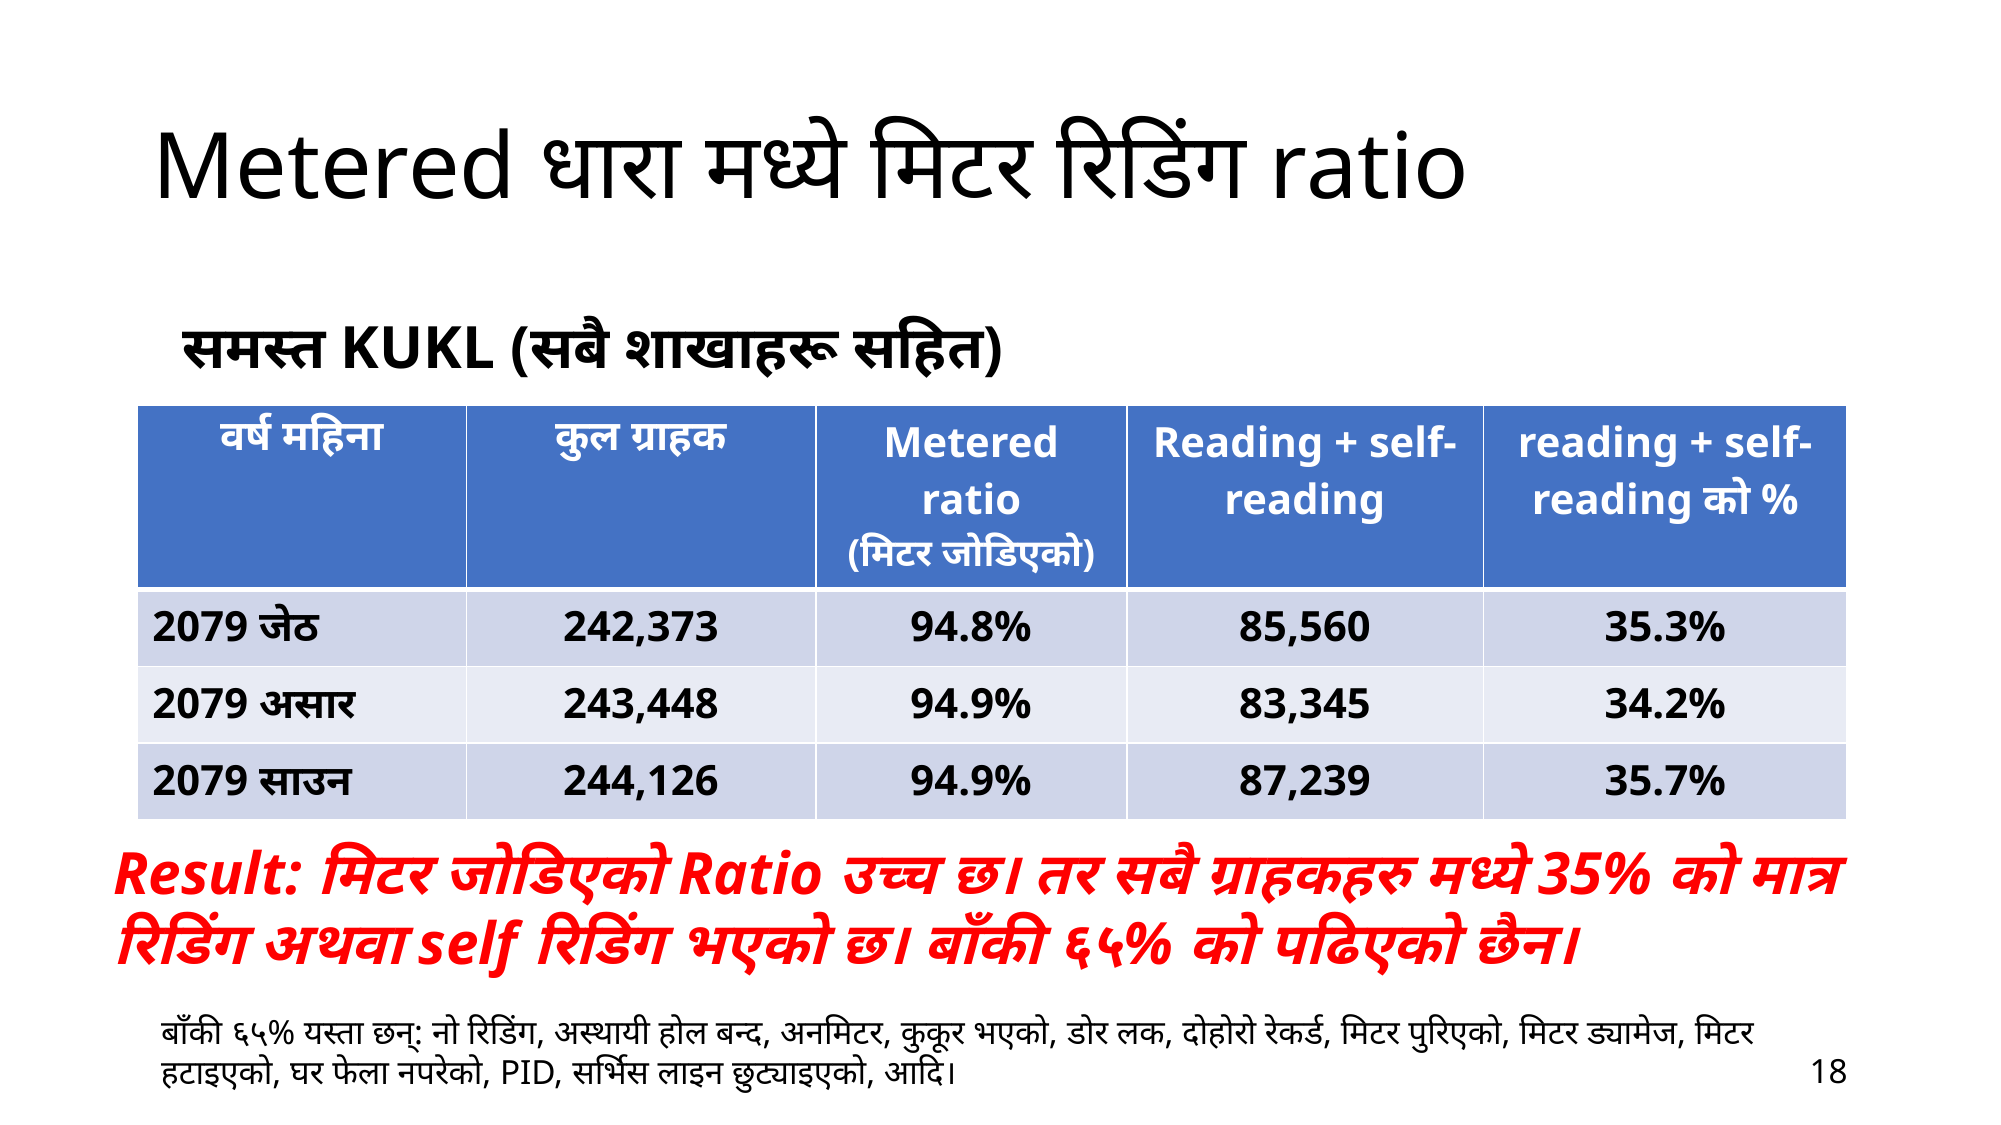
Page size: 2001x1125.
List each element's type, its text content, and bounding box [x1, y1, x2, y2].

table_cell 35.3% [1484, 592, 1846, 666]
table_cell 35.7% [1484, 744, 1846, 819]
text_box Result: मिटर जोडिएको Ratio उच्च छ। तर सबै ग्राहकहरु मध्ये 35% को मात्र रिडिंग अथवा self रिडिंग भएको छ। बाँकी ६५% को पढिएको छैन। [98, 828, 1902, 984]
table_cell 94.8% [817, 592, 1126, 666]
table_header reading + self-reading को % [1484, 406, 1846, 587]
table_cell 242,373 [467, 592, 815, 666]
table_header कुल ग्राहक [467, 406, 815, 587]
table_cell 243,448 [467, 667, 815, 742]
table_header Metered ratio (मिटर जोडिएको) [817, 406, 1126, 587]
table_cell 2079 साउन [138, 744, 466, 819]
table_header वर्ष महिना [138, 406, 466, 587]
table_cell 87,239 [1128, 744, 1483, 819]
table_cell 94.9% [817, 667, 1126, 742]
title Metered धारा मध्ये मिटर रिडिंग ratio [137, 59, 1863, 278]
table_cell 244,126 [467, 744, 815, 819]
table_cell 34.2% [1484, 667, 1846, 742]
table_cell 2079 असार [138, 667, 466, 742]
text_box समस्त KUKL (सबै शाखाहरू सहित) [167, 303, 1811, 388]
text_box बाँकी ६५% यस्ता छन्: नो रिडिंग, अस्थायी होल बन्द, अनमिटर, कुकूर भएको, डोर लक, दोहोरो रेकर्ड, मिटर पुरिएको, मिटर ड्यामेज, मिटर हटाइएको, घर फेला नपरेको, PID, सर्भिस लाइन छुट्याइएको, आदि। [160, 1004, 1818, 1099]
table_cell 85,560 [1128, 592, 1483, 666]
table_cell 2079 जेठ [138, 592, 466, 666]
table_cell 83,345 [1128, 667, 1483, 742]
slide_number 18 [1412, 1042, 1863, 1103]
table_header Reading + self-reading [1128, 406, 1483, 587]
table_cell 94.9% [817, 744, 1126, 819]
